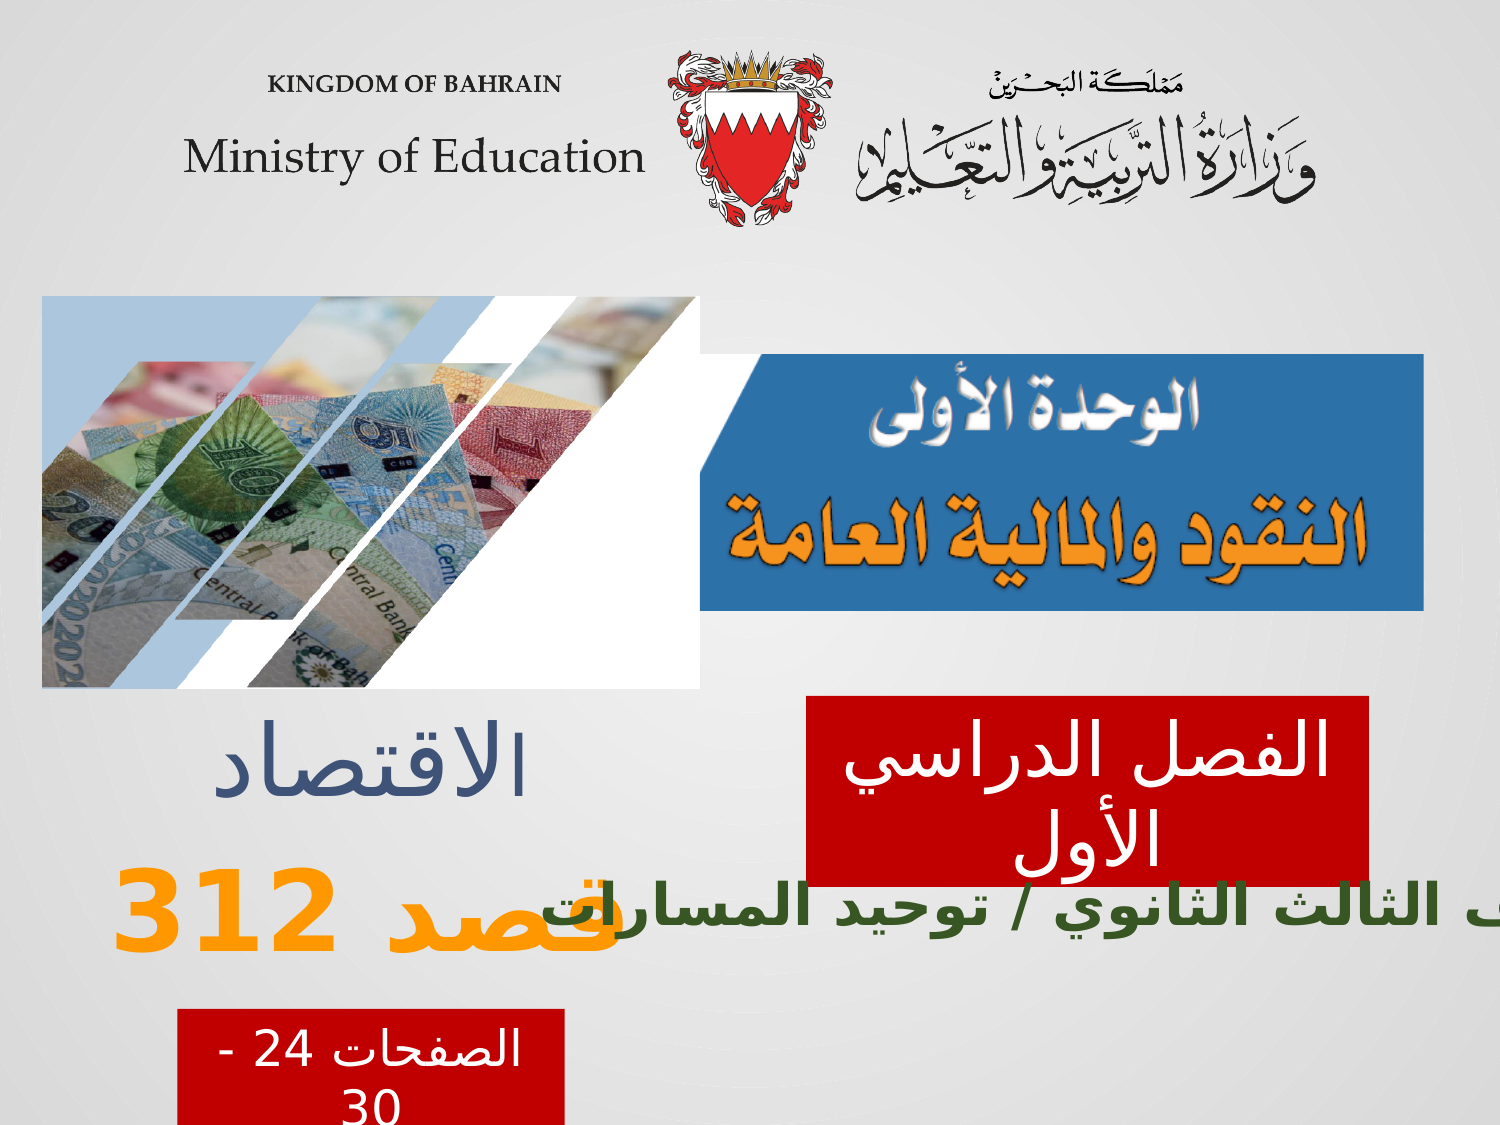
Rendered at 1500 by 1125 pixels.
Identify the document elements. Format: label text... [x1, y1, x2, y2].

text_box الصفحات 24 - 30 [177, 1008, 565, 1125]
picture [184, 49, 1316, 227]
text_box الاقتصاد قصد 312 [0, 725, 776, 961]
text_box للصف الثالث الثانوي / توحيد المسارات [528, 861, 1500, 1073]
text_box الفصل الدراسي الأول [806, 695, 1369, 861]
picture [42, 296, 1424, 689]
